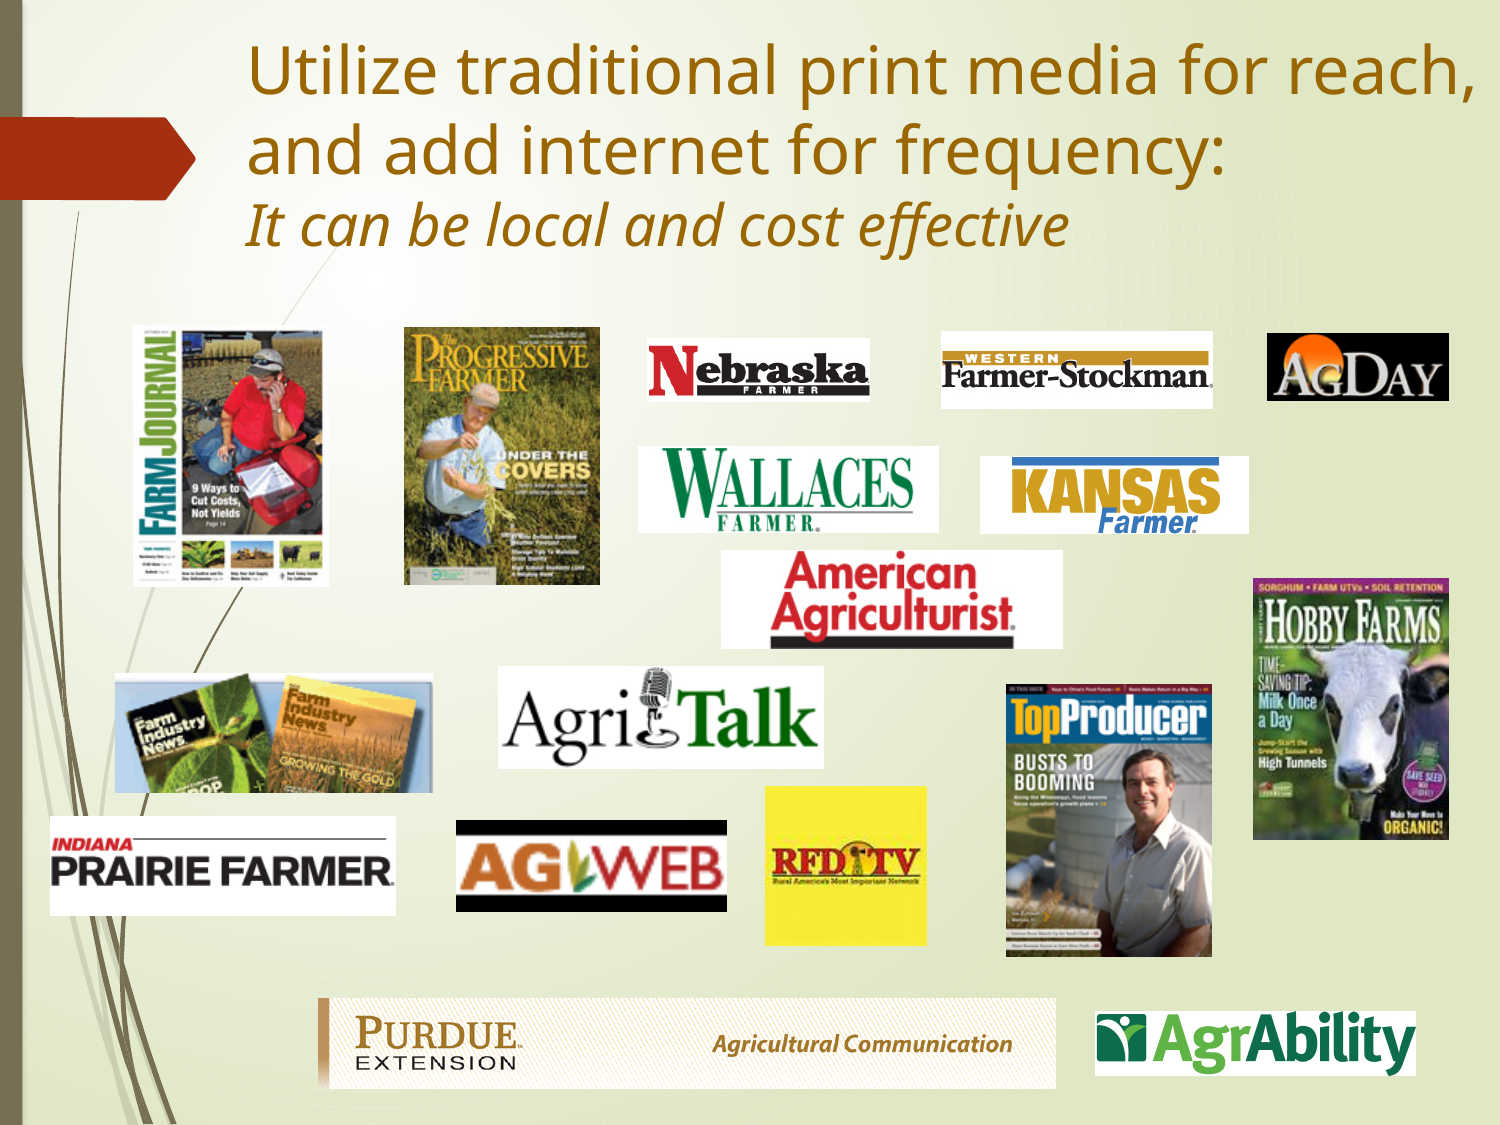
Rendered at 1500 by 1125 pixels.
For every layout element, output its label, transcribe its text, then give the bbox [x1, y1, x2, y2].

picture [497, 666, 824, 769]
picture [456, 820, 727, 912]
picture [721, 550, 1063, 649]
picture [50, 816, 396, 916]
title Utilize traditional print media for reach, and add internet for frequency: It can be local and cost effective [231, 20, 1500, 231]
picture [637, 446, 939, 533]
picture [114, 651, 434, 793]
picture [1266, 332, 1450, 401]
picture [941, 330, 1213, 409]
picture [980, 456, 1249, 534]
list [403, 327, 600, 585]
picture [132, 325, 330, 587]
picture [1006, 684, 1212, 958]
picture [1253, 578, 1450, 840]
picture [765, 786, 927, 946]
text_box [318, 998, 1416, 1090]
picture [647, 337, 870, 402]
